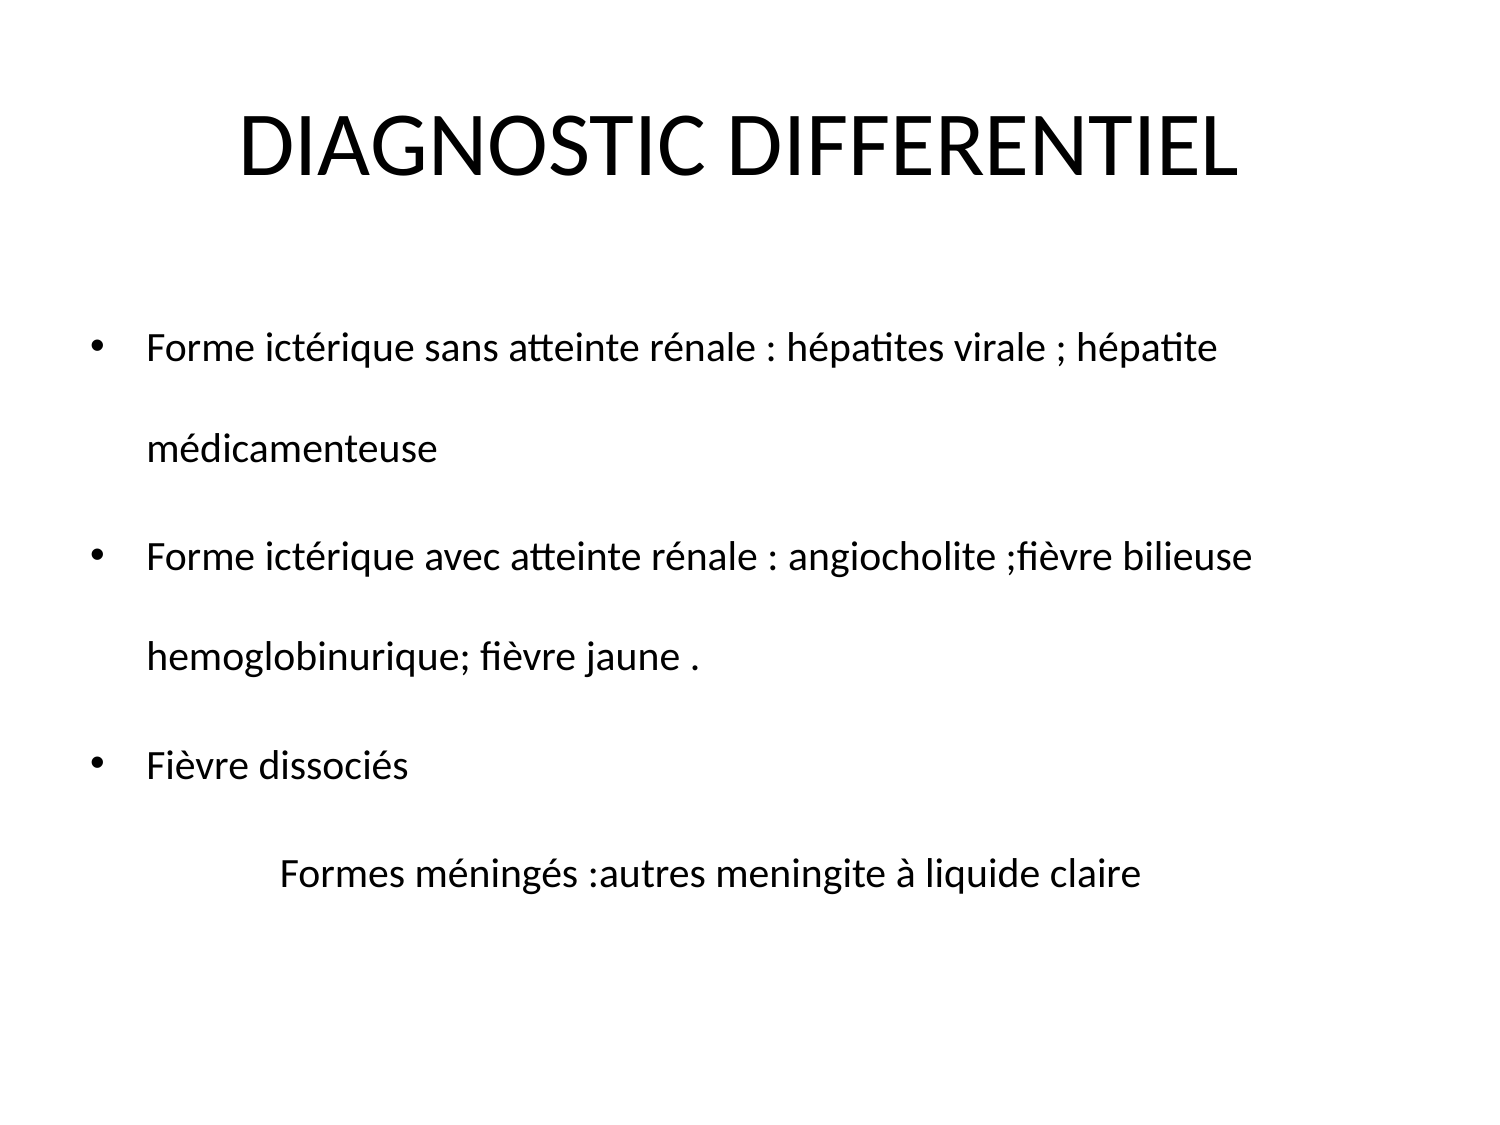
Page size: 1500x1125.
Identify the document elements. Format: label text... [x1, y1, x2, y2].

list Forme ictérique sans atteinte rénale : hépatites virale ; hépatite médicamenteuse Forme ictérique avec atteinte rénale : angiocholite ;fièvre bilieuse hemoglobinurique; fièvre jaune . Fièvre dissociés Formes méningés :autres meningite à liquide claire [75, 262, 1425, 1005]
title DIAGNOSTIC DIFFERENTIEL [75, 45, 1425, 233]
